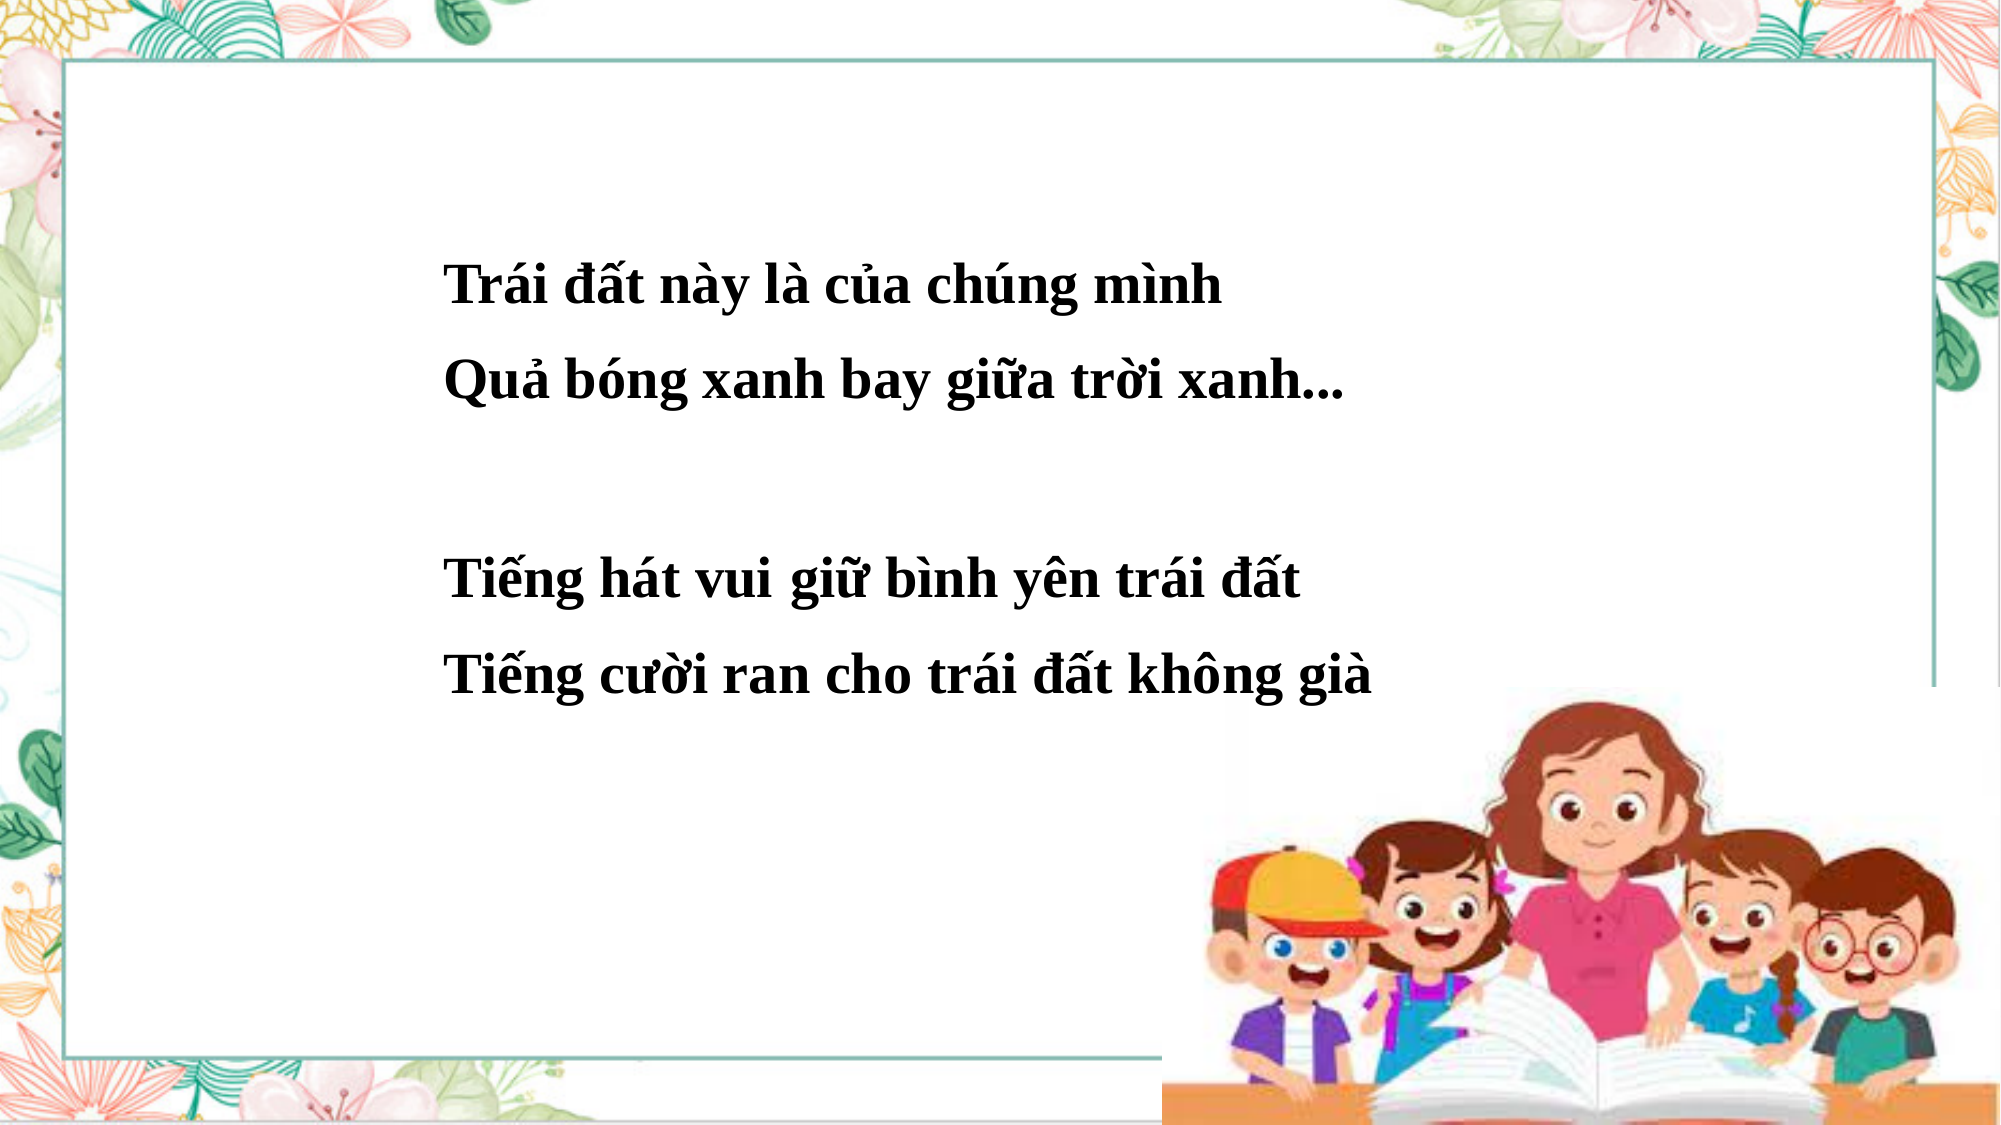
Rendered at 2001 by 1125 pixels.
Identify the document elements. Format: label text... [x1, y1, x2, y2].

picture [0, 0, 2001, 1125]
text_box Trái đất này là của chúng mình Quả bóng xanh bay giữa trời xanh... Tiếng hát vui giữ bình yên trái đất Tiếng cười ran cho trái đất không già [385, 238, 1560, 713]
